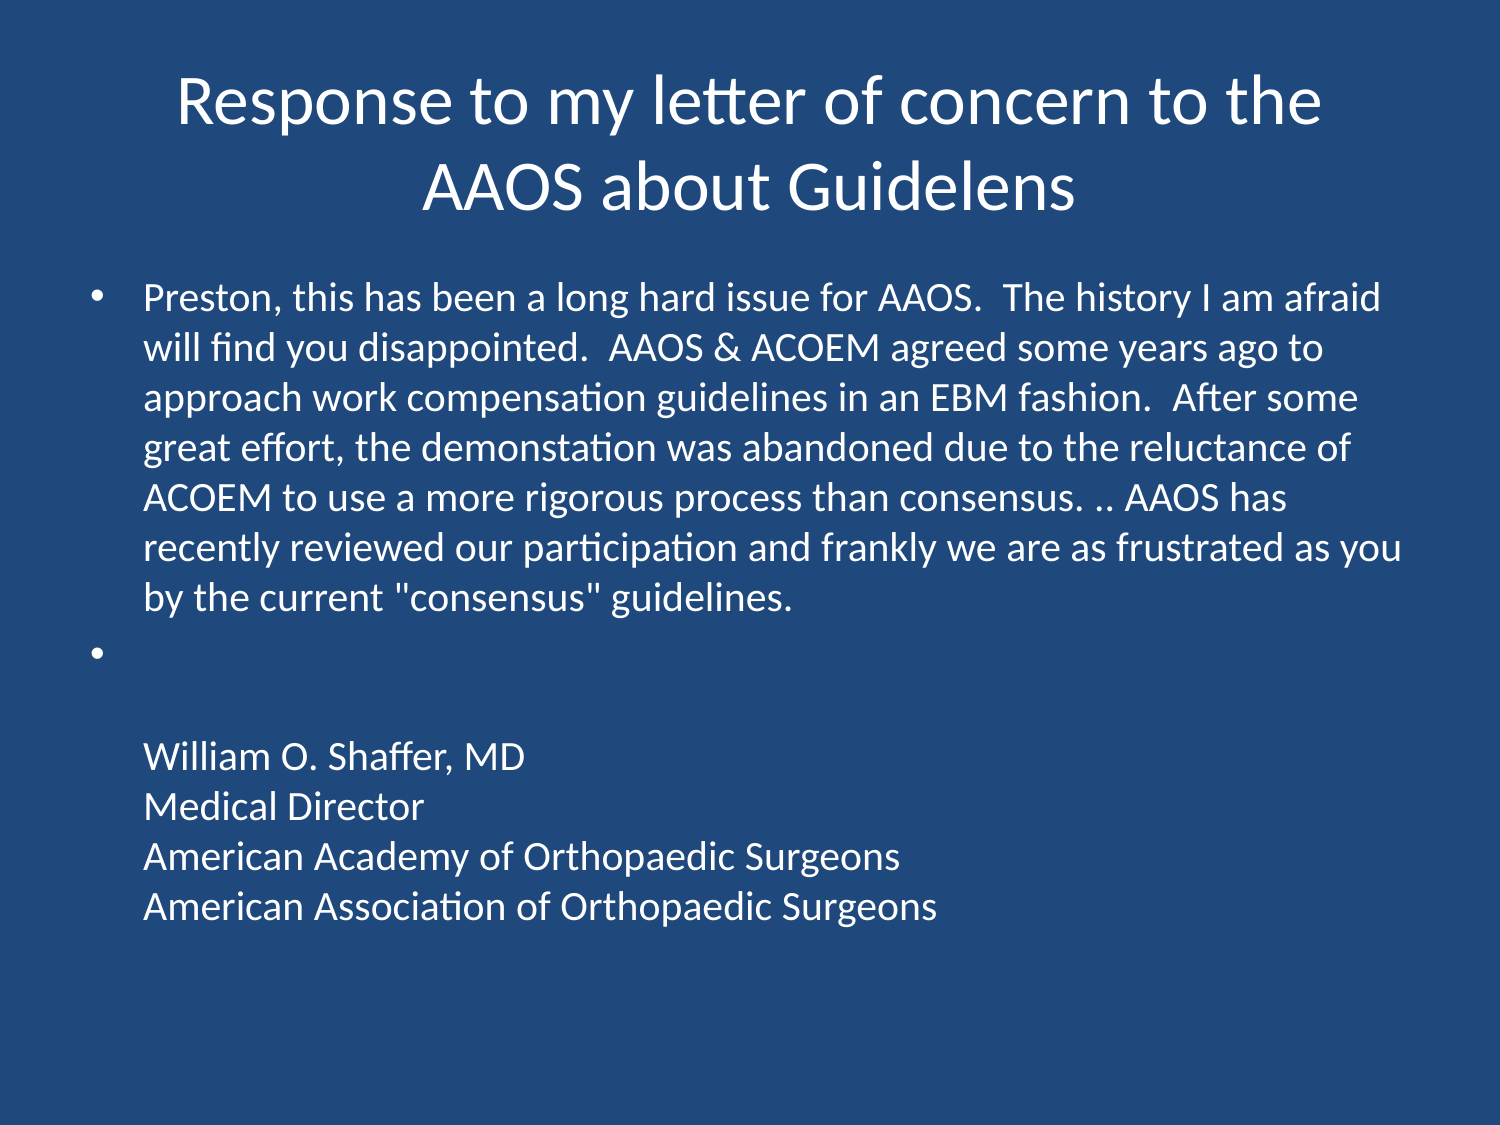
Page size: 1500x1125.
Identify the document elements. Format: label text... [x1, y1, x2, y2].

title Response to my letter of concern to the AAOS about Guidelens [75, 45, 1425, 233]
list Preston, this has been a long hard issue for AAOS. The history I am afraid will find you disappointed. AAOS & ACOEM agreed some years ago to approach work compensation guidelines in an EBM fashion. After some great effort, the demonstation was abandoned due to the reluctance of ACOEM to use a more rigorous process than consensus. .. AAOS has recently reviewed our participation and frankly we are as frustrated as you by the current "consensus" guidelines. William O. Shaffer, MD Medical Director American Academy of Orthopaedic Surgeons American Association of Orthopaedic Surgeons [75, 262, 1425, 1005]
